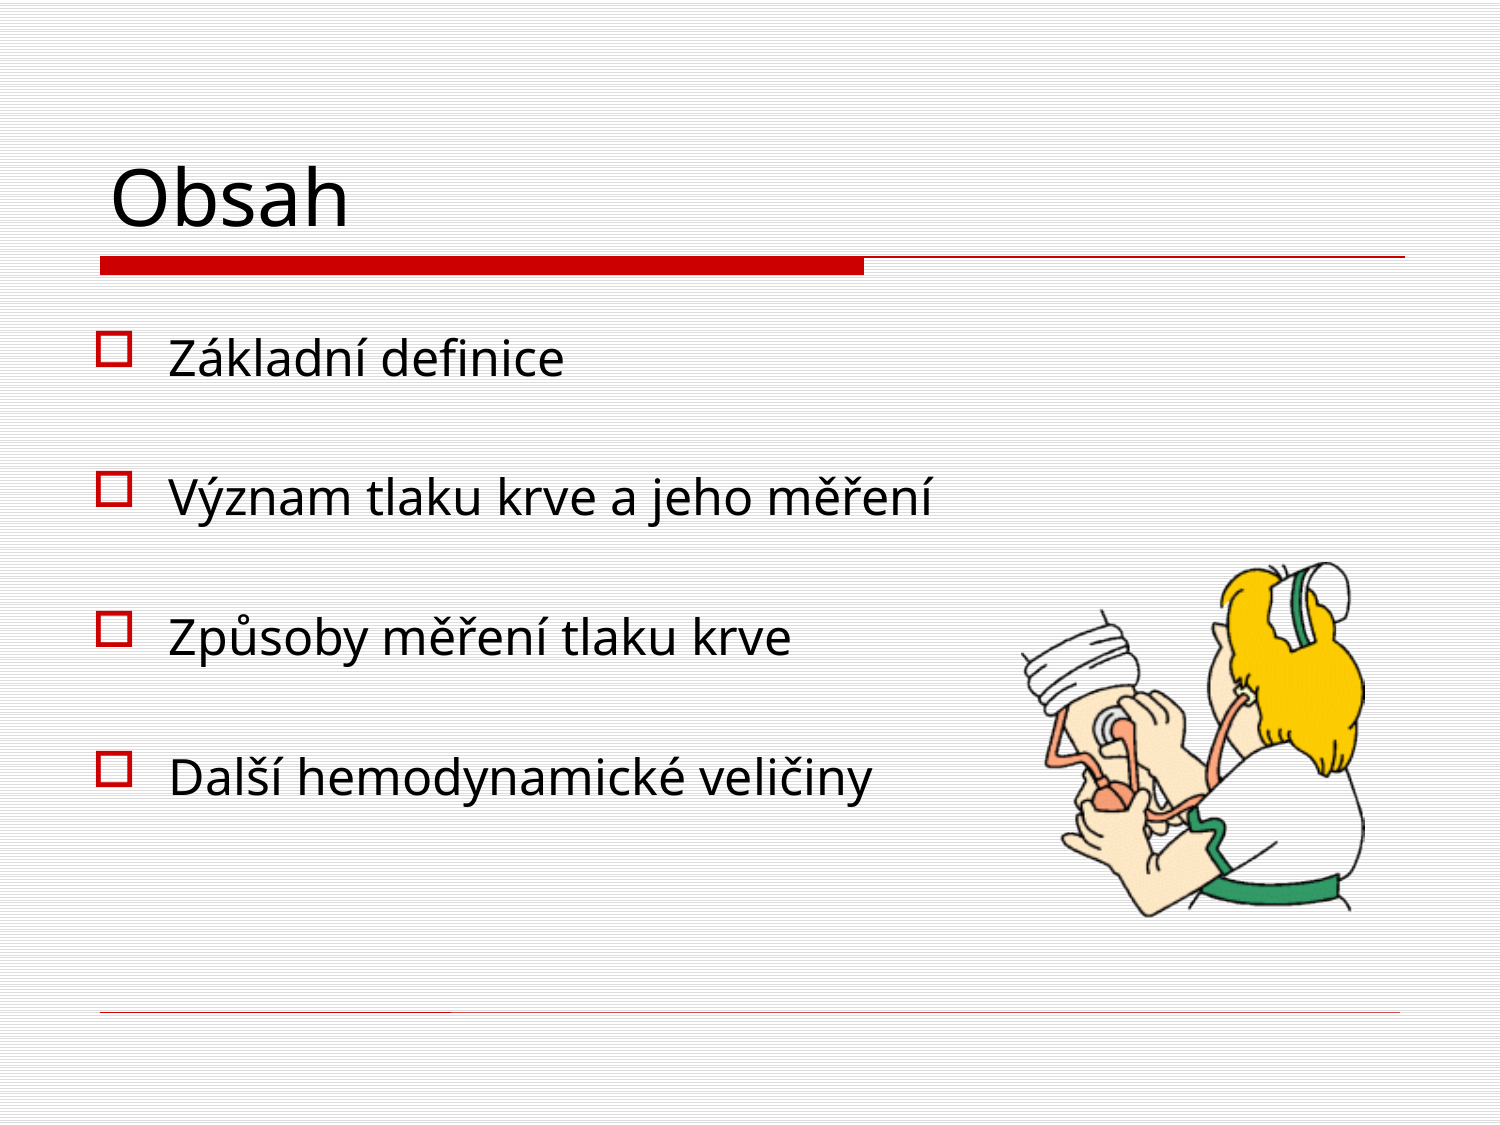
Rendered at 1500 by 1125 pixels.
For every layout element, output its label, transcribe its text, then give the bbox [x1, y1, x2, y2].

title Obsah [94, 50, 1407, 250]
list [1021, 562, 1365, 920]
list Základní definice Význam tlaku krve a jeho měření Způsoby měření tlaku krve Další hemodynamické veličiny [76, 243, 1057, 882]
